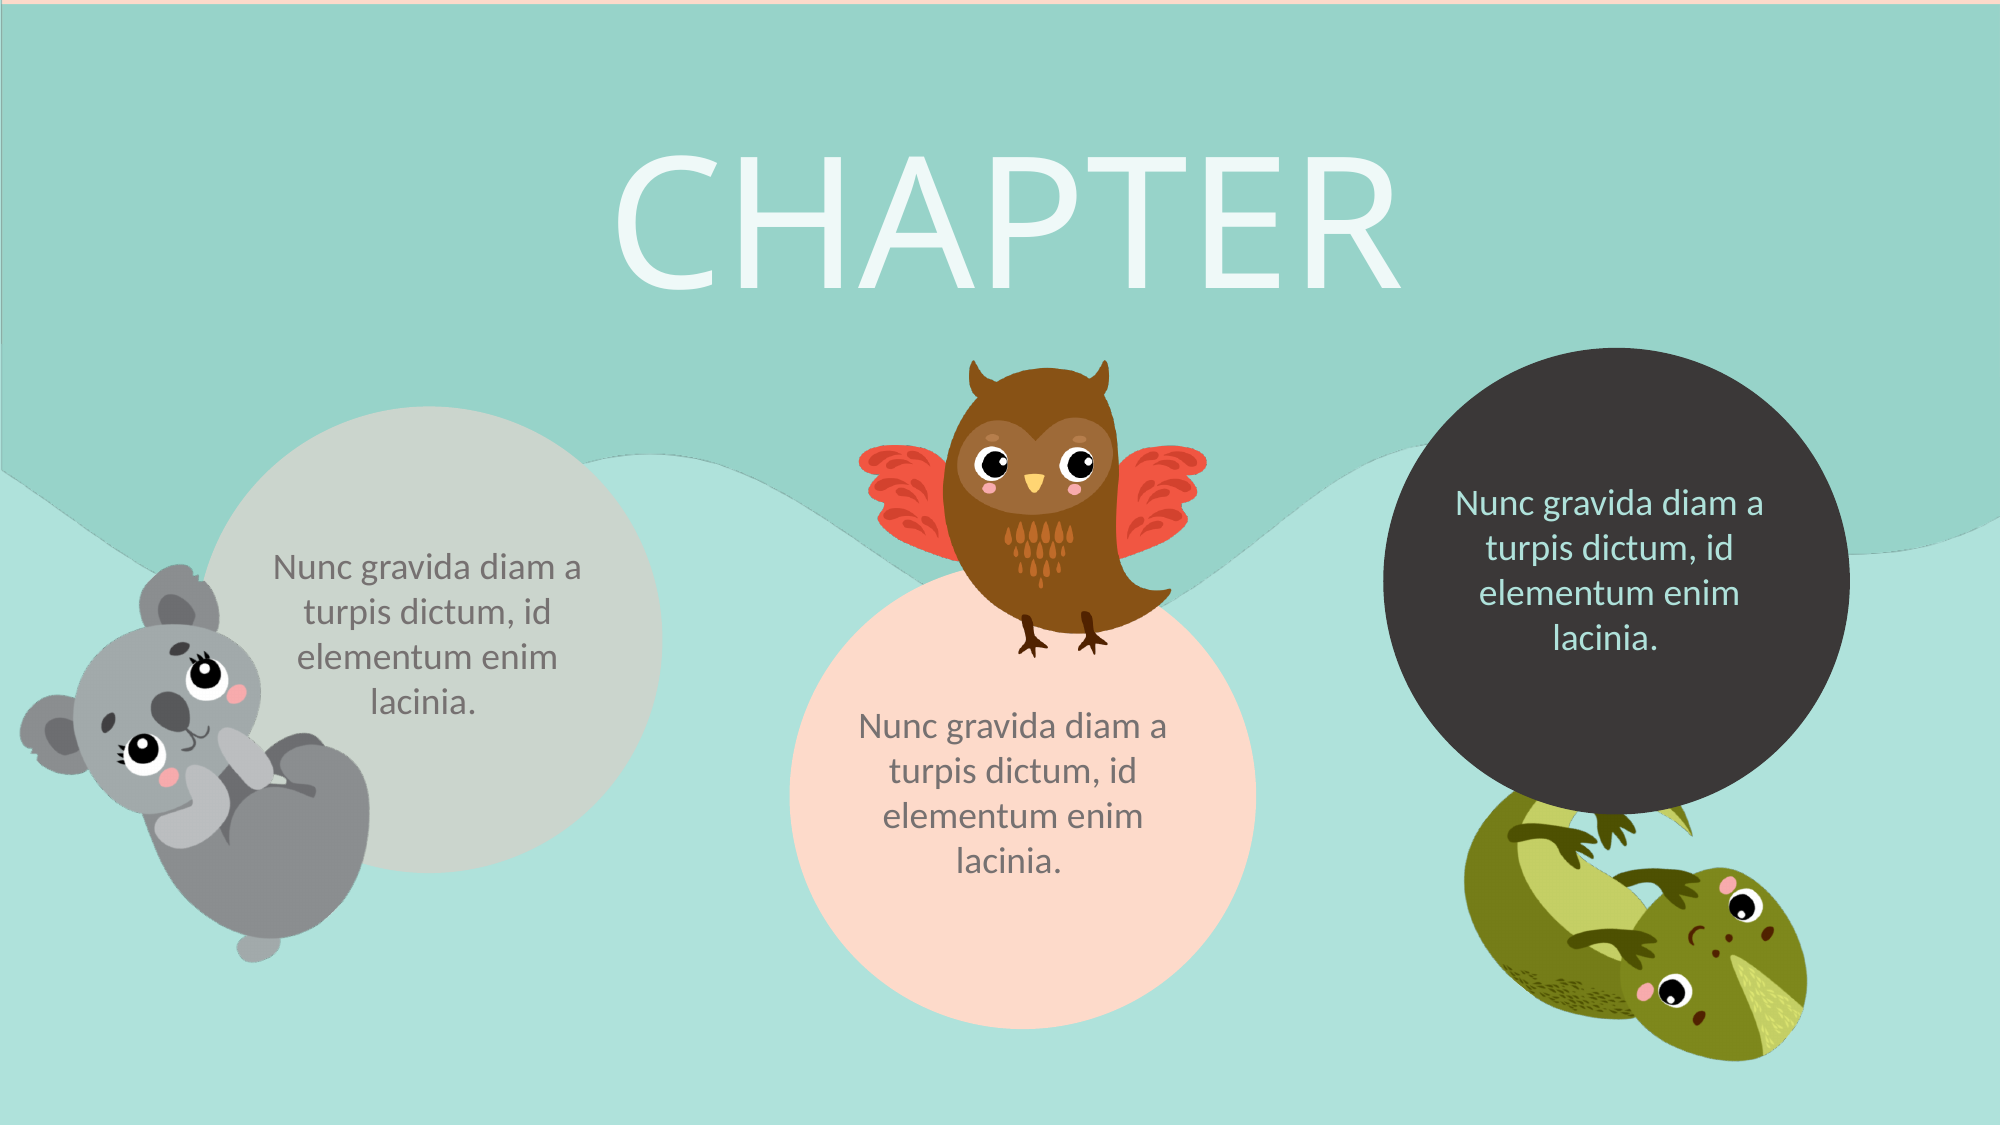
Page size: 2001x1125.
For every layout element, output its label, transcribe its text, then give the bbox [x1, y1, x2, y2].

text_box Nunc gravida diam a turpis dictum, id elementum enim lacinia. [1416, 633, 1803, 666]
text_box [788, 633, 1258, 1031]
text_box Nunc gravida diam a turpis dictum, id elementum enim lacinia. [820, 694, 1207, 889]
text_box [349, 633, 664, 875]
text_box [1388, 633, 1846, 793]
text_box Nunc gravida diam a turpis dictum, id elementum enim lacinia. [339, 633, 621, 730]
picture [1418, 737, 1861, 1125]
picture [0, 0, 2000, 987]
